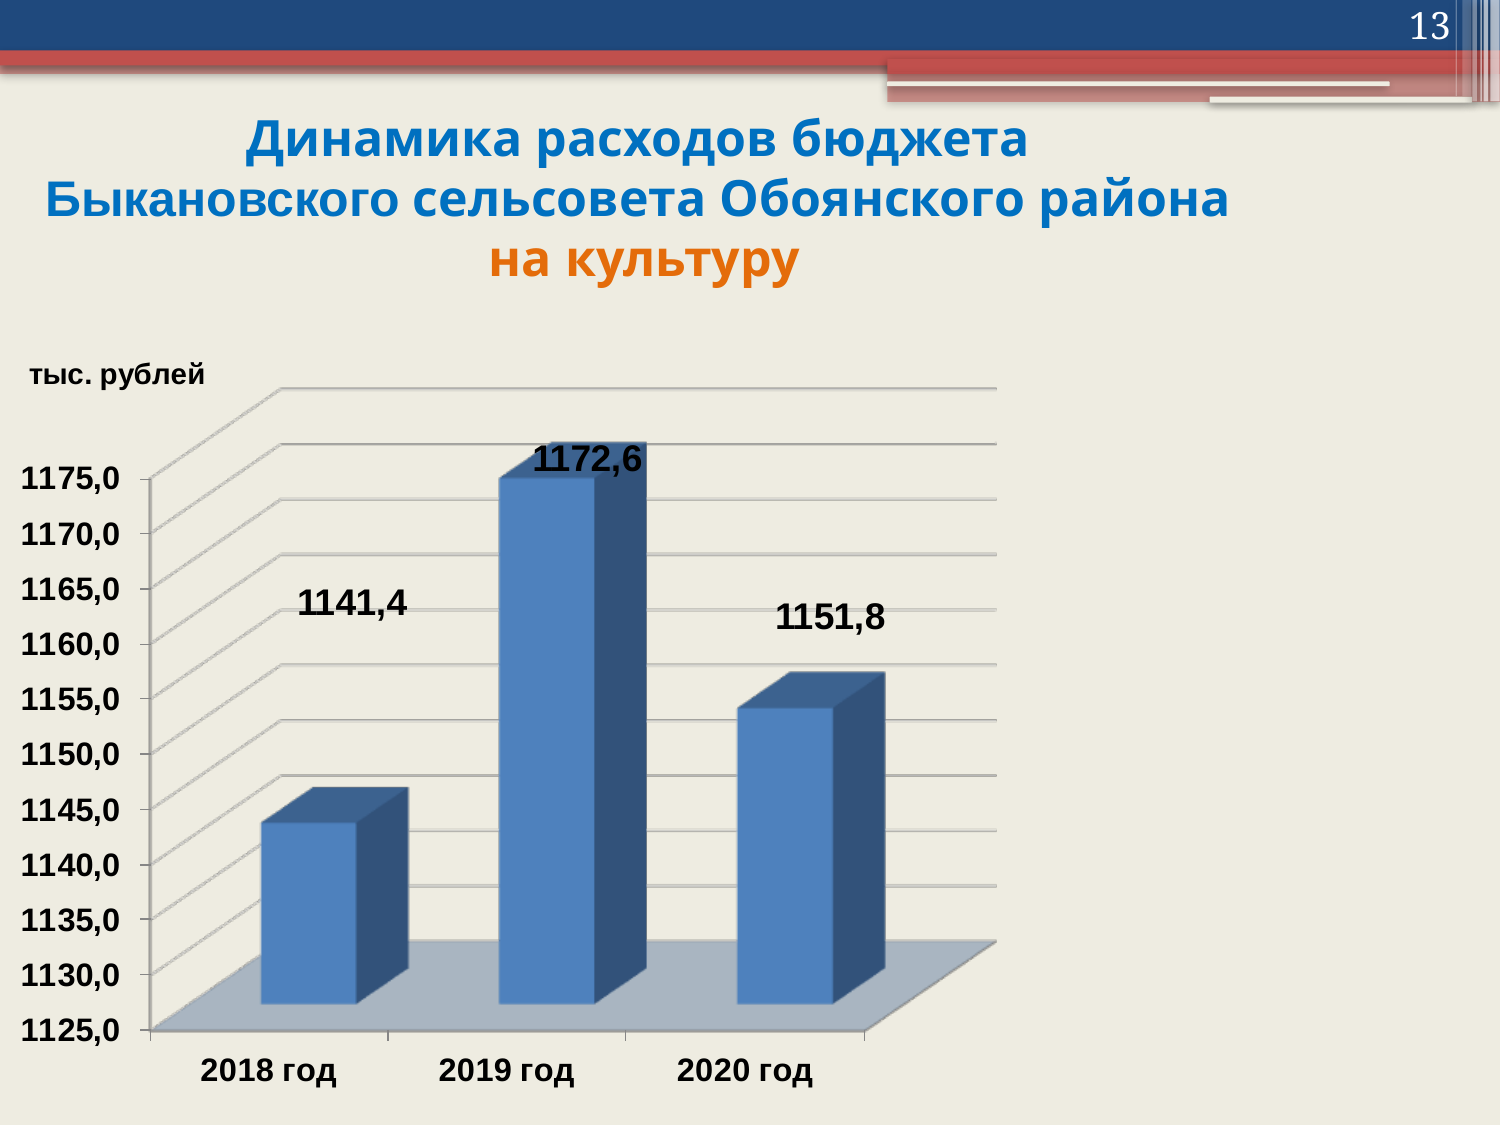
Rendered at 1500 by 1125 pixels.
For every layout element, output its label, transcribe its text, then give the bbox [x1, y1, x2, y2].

slide_number 13 [1340, 0, 1466, 61]
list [6, 341, 1216, 1118]
title Динамика расходов бюджета Быкановского сельсовета Обоянского района на культуру [0, 101, 1331, 292]
